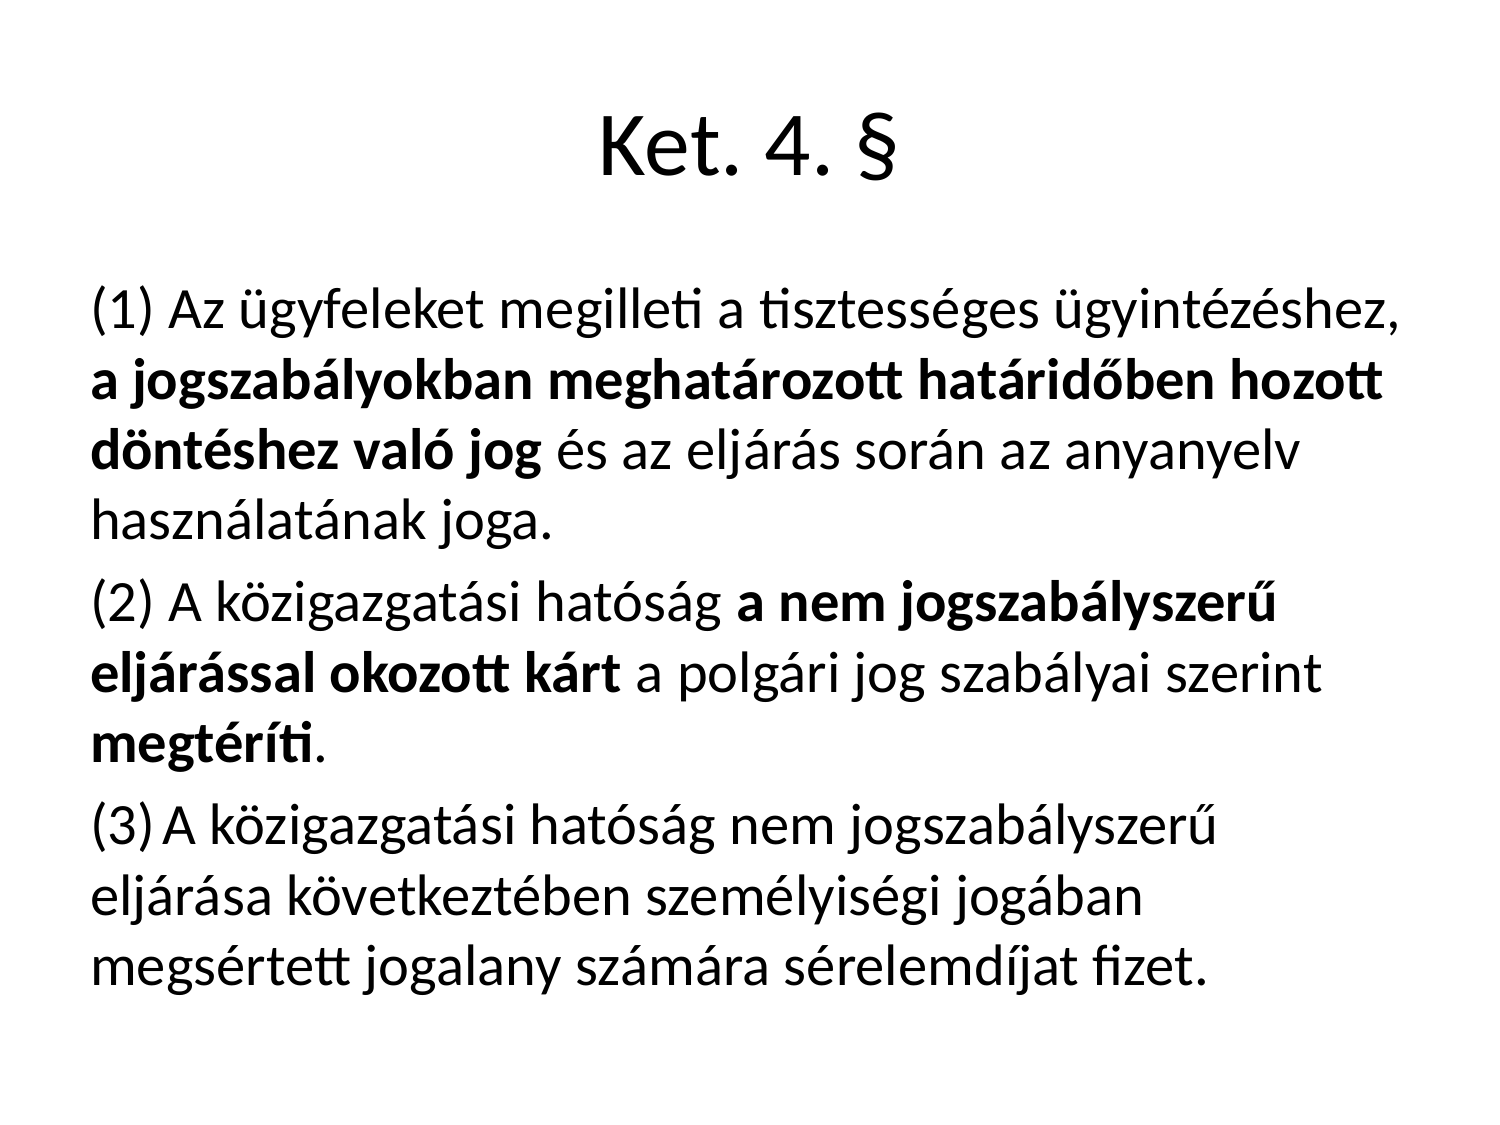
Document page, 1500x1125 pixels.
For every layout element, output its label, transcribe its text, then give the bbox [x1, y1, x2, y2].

title Ket. 4. § [75, 45, 1425, 233]
list (1) Az ügyfeleket megilleti a tisztességes ügyintézéshez, a jogszabályokban meghatározott határidőben hozott döntéshez való jog és az eljárás során az anyanyelv használatának joga. (2) A közigazgatási hatóság a nem jogszabályszerű eljárással okozott kárt a polgári jog szabályai szerint megtéríti. (3) A közigazgatási hatóság nem jogszabályszerű eljárása következtében személyiségi jogában megsértett jogalany számára sérelemdíjat fizet. [75, 262, 1425, 1005]
